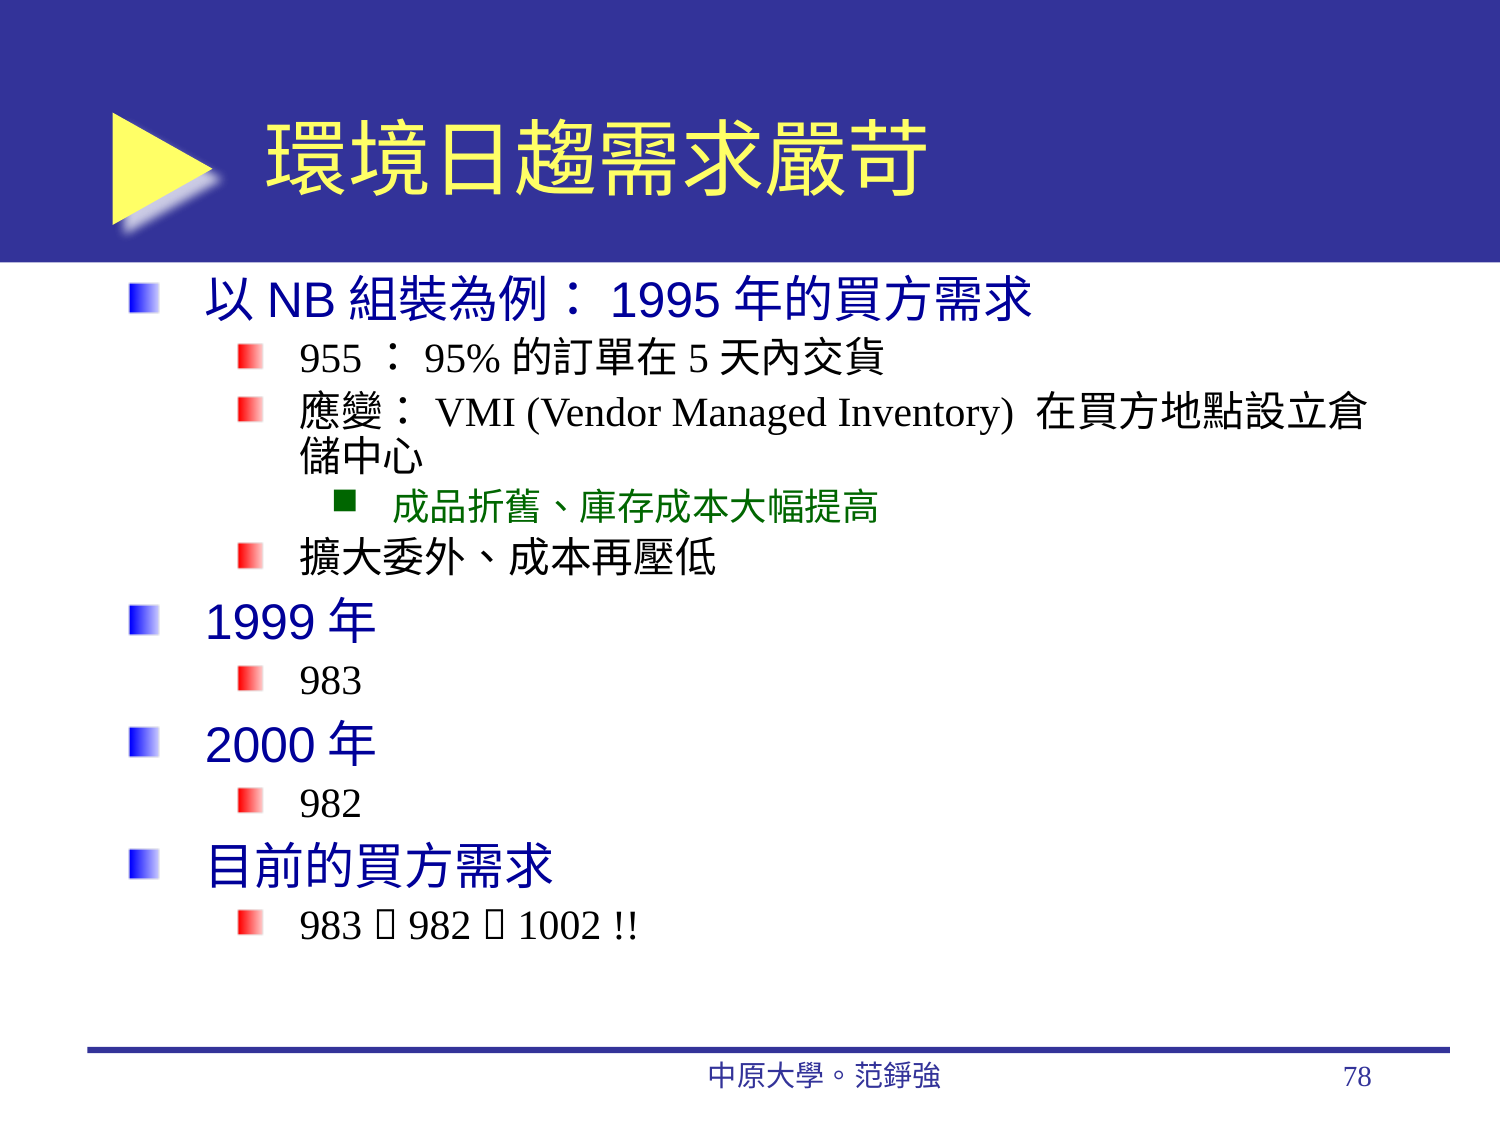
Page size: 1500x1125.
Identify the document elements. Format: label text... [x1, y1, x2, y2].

picture [236, 908, 266, 938]
picture [127, 603, 163, 639]
picture [236, 664, 266, 694]
picture [127, 847, 163, 883]
slide_number 78 [1074, 1050, 1388, 1125]
picture [236, 541, 266, 572]
picture [236, 786, 266, 816]
picture [236, 395, 266, 425]
list 以NB組裝為例：1995年的買方需求 955：95%的訂單在5天內交貨 應變：VMI (Vendor Managed Inventory) 在買方地點設立倉儲中心 成品折舊、庫存成本大幅提高 擴大委外、成本再壓低 1999年 983 2000年 982 目前的買方需求 983  982  1002 !! [112, 267, 1400, 978]
title 環境日趨需求嚴苛 [249, 62, 1388, 250]
picture [127, 281, 163, 317]
picture [127, 725, 163, 761]
footer 中原大學。范錚強 [587, 1050, 1063, 1125]
picture [236, 342, 266, 372]
